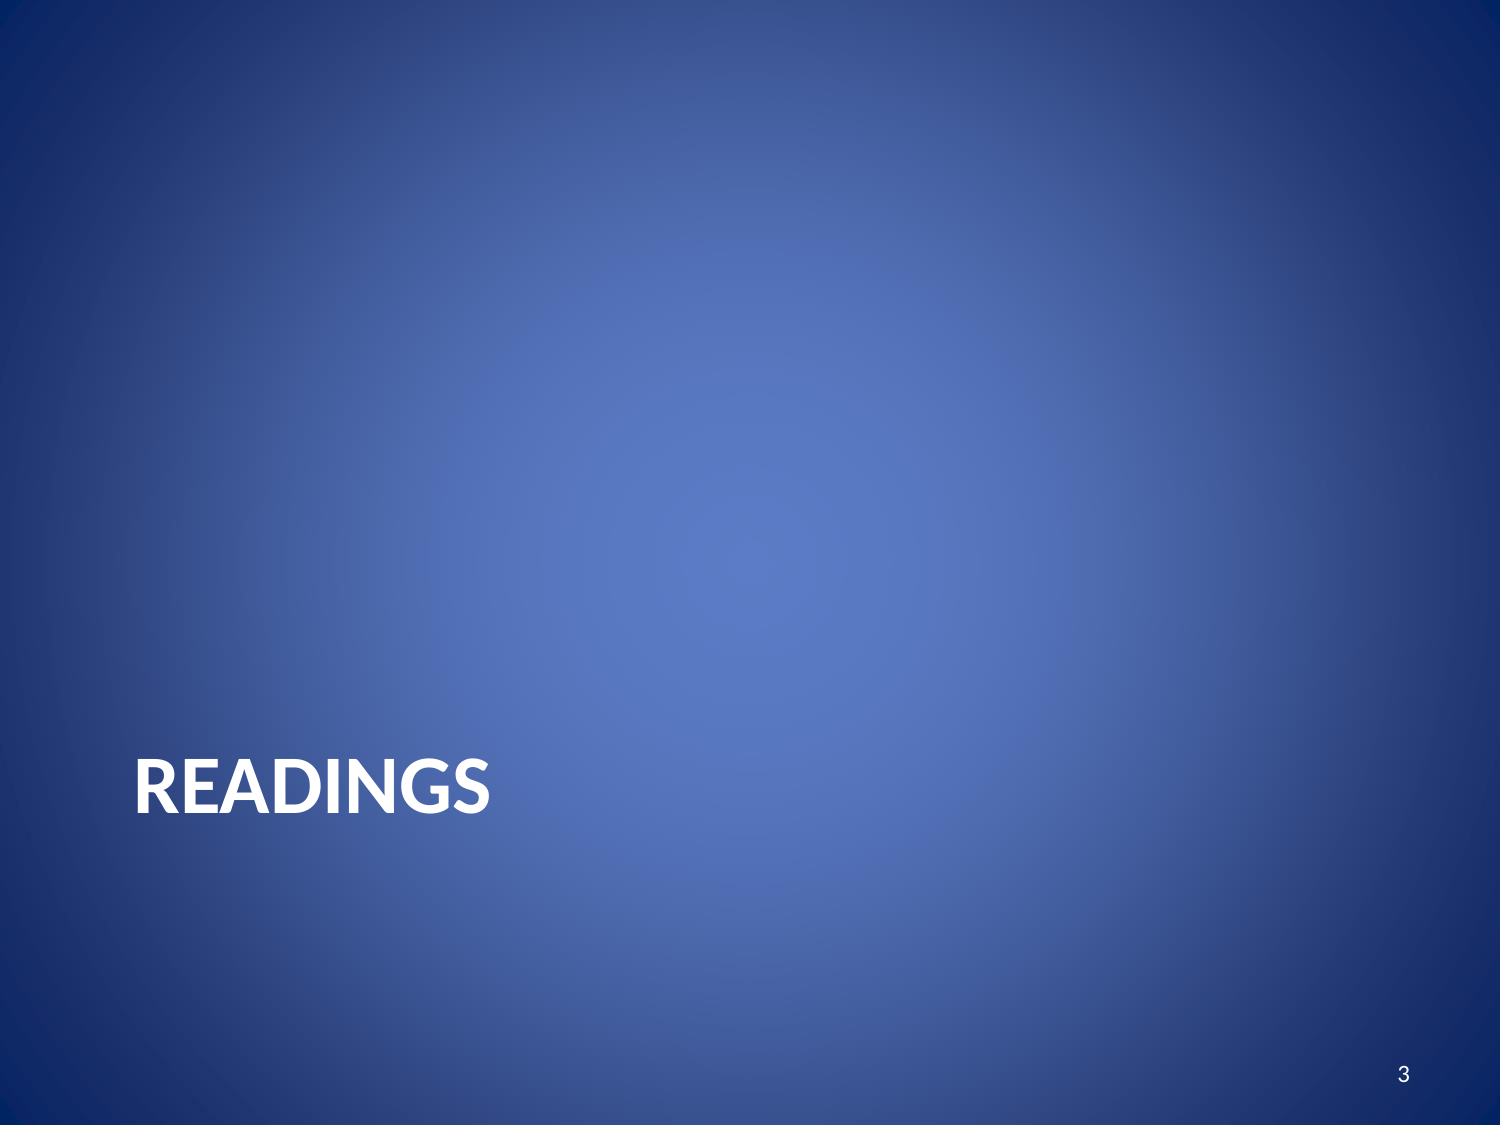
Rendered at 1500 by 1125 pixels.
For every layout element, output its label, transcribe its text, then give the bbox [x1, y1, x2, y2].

title REadingS [118, 722, 1394, 947]
picture [0, 0, 1500, 1125]
slide_number 3 [1074, 1042, 1425, 1103]
